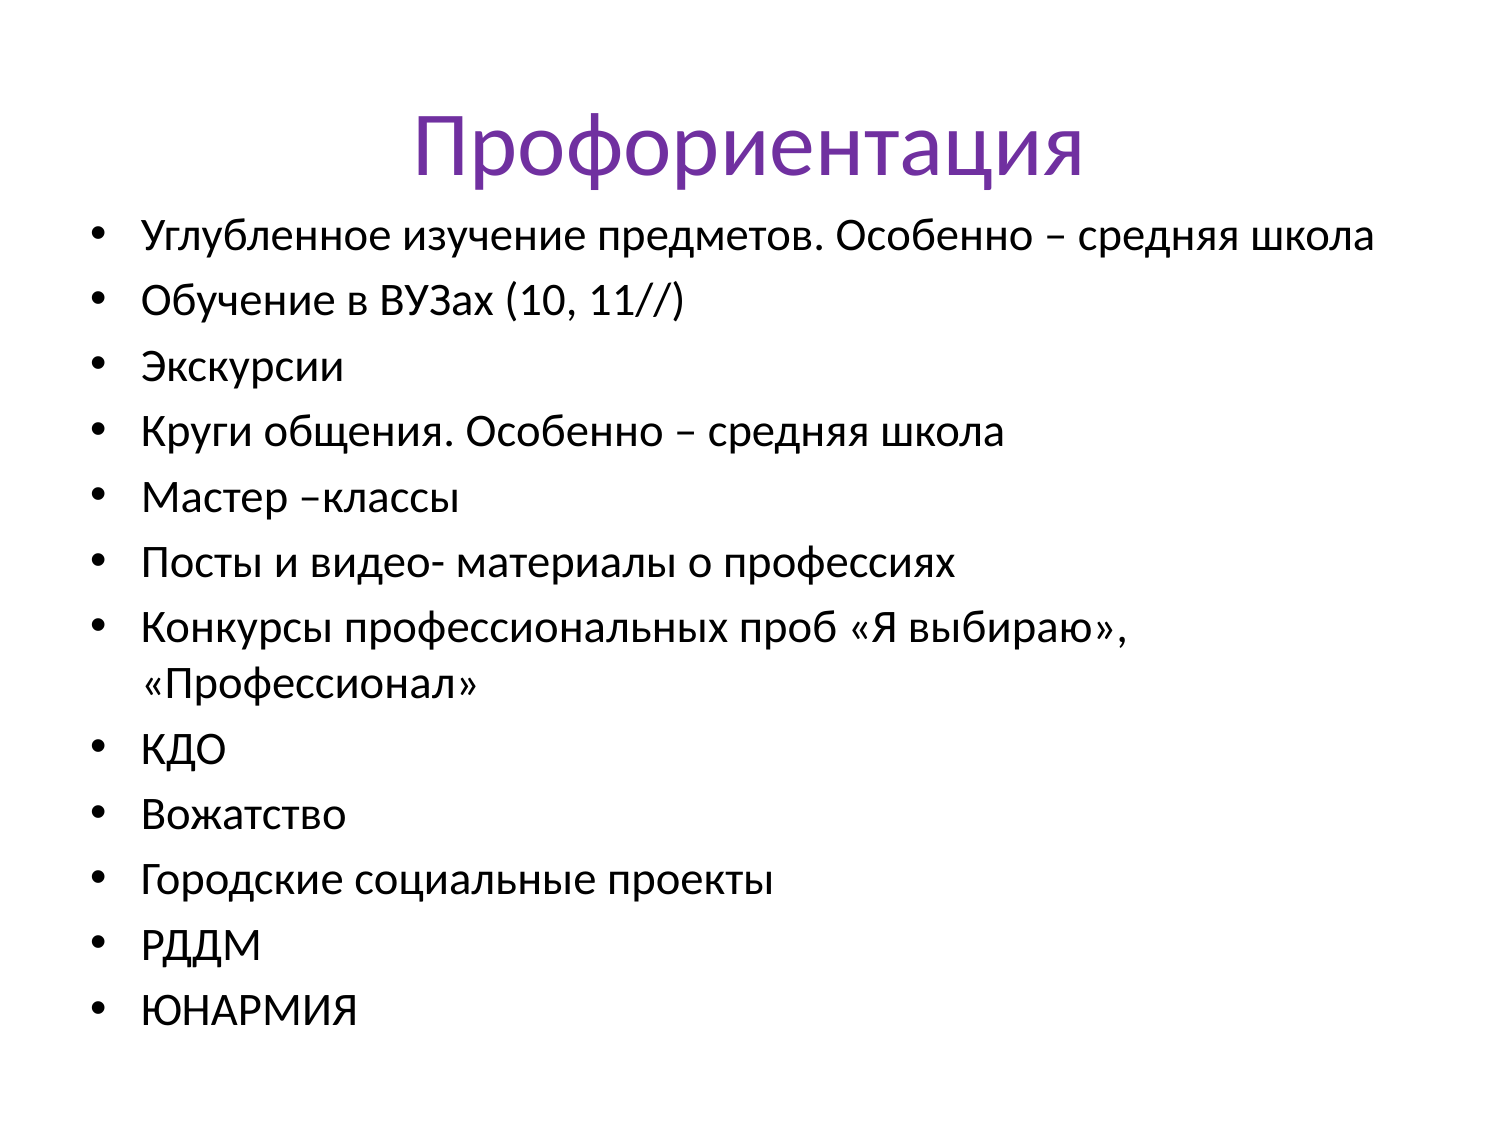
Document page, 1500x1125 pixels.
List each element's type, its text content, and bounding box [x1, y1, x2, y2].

list Углубленное изучение предметов. Особенно – средняя школа Обучение в ВУЗах (10, 11//) Экскурсии Круги общения. Особенно – средняя школа Мастер –классы Посты и видео- материалы о профессиях Конкурсы профессиональных проб «Я выбираю», «Профессионал» КДО Вожатство Городские социальные проекты РДДМ ЮНАРМИЯ [75, 196, 1425, 1094]
title Профориентация [75, 45, 1425, 196]
